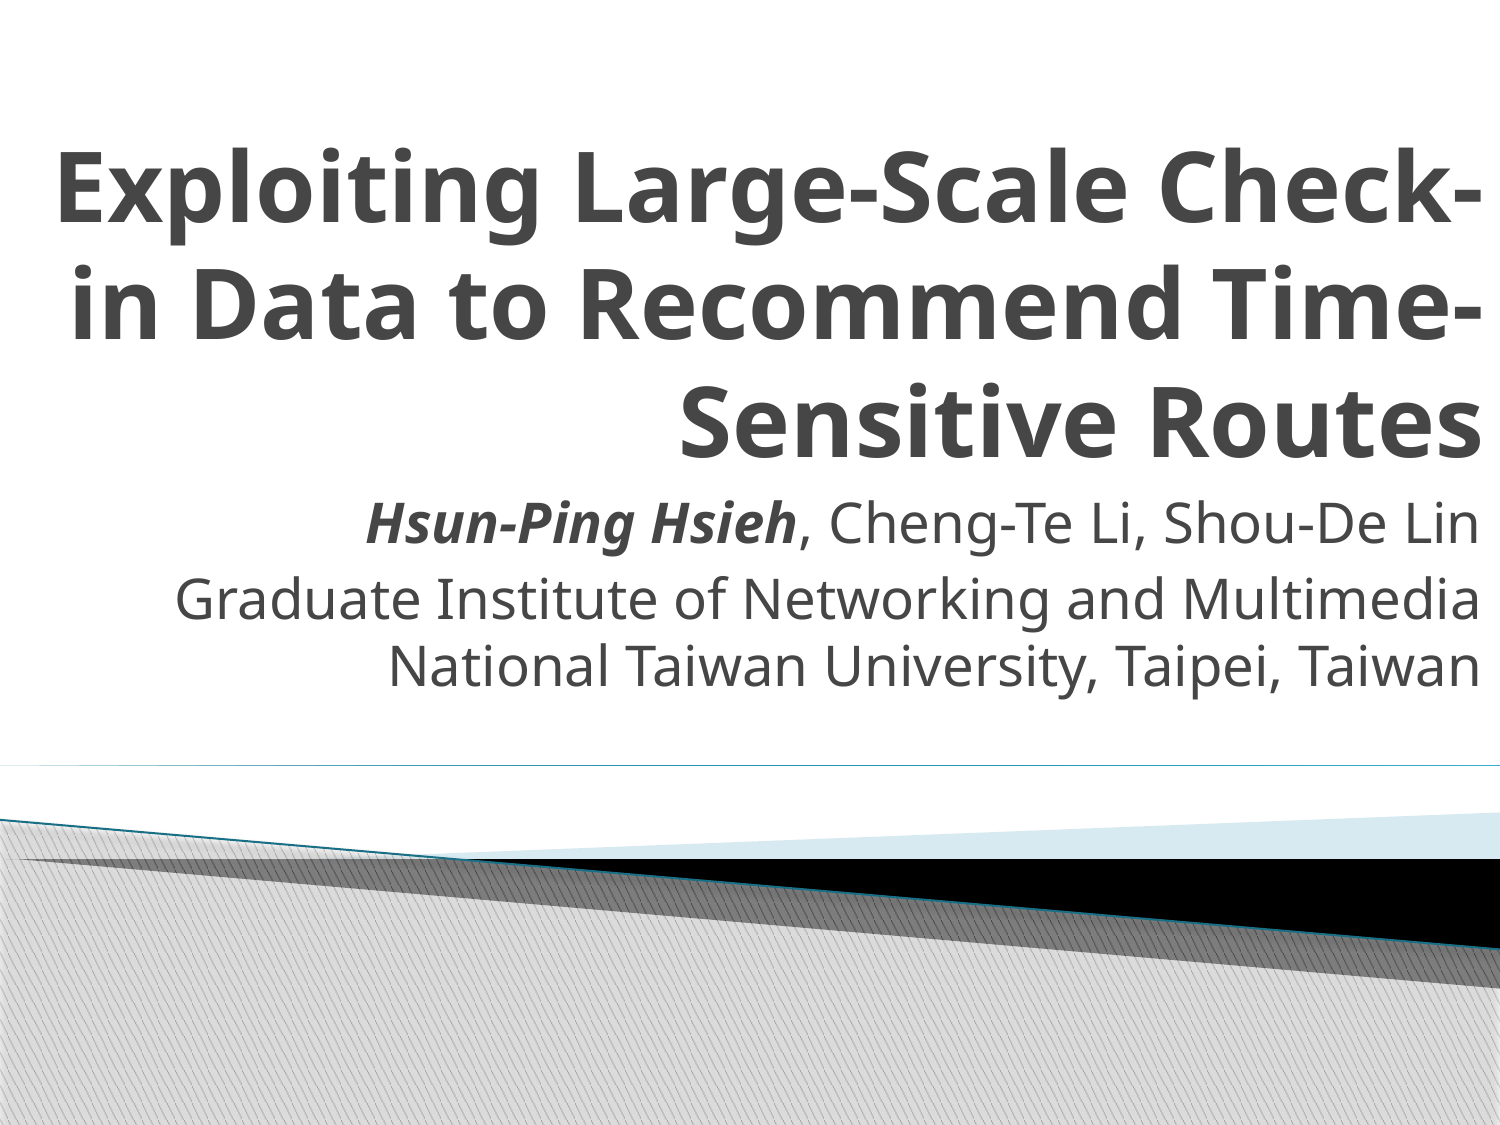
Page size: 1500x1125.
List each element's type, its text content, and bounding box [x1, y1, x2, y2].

subtitle Hsun-Ping Hsieh, Cheng-Te Li, Shou-De Lin Graduate Institute of Networking and Multimedia National Taiwan University, Taipei, Taiwan [0, 479, 1500, 823]
picture [5, 859, 1500, 989]
title Exploiting Large-Scale Check-in Data to Recommend Time-Sensitive Routes [0, 113, 1500, 479]
